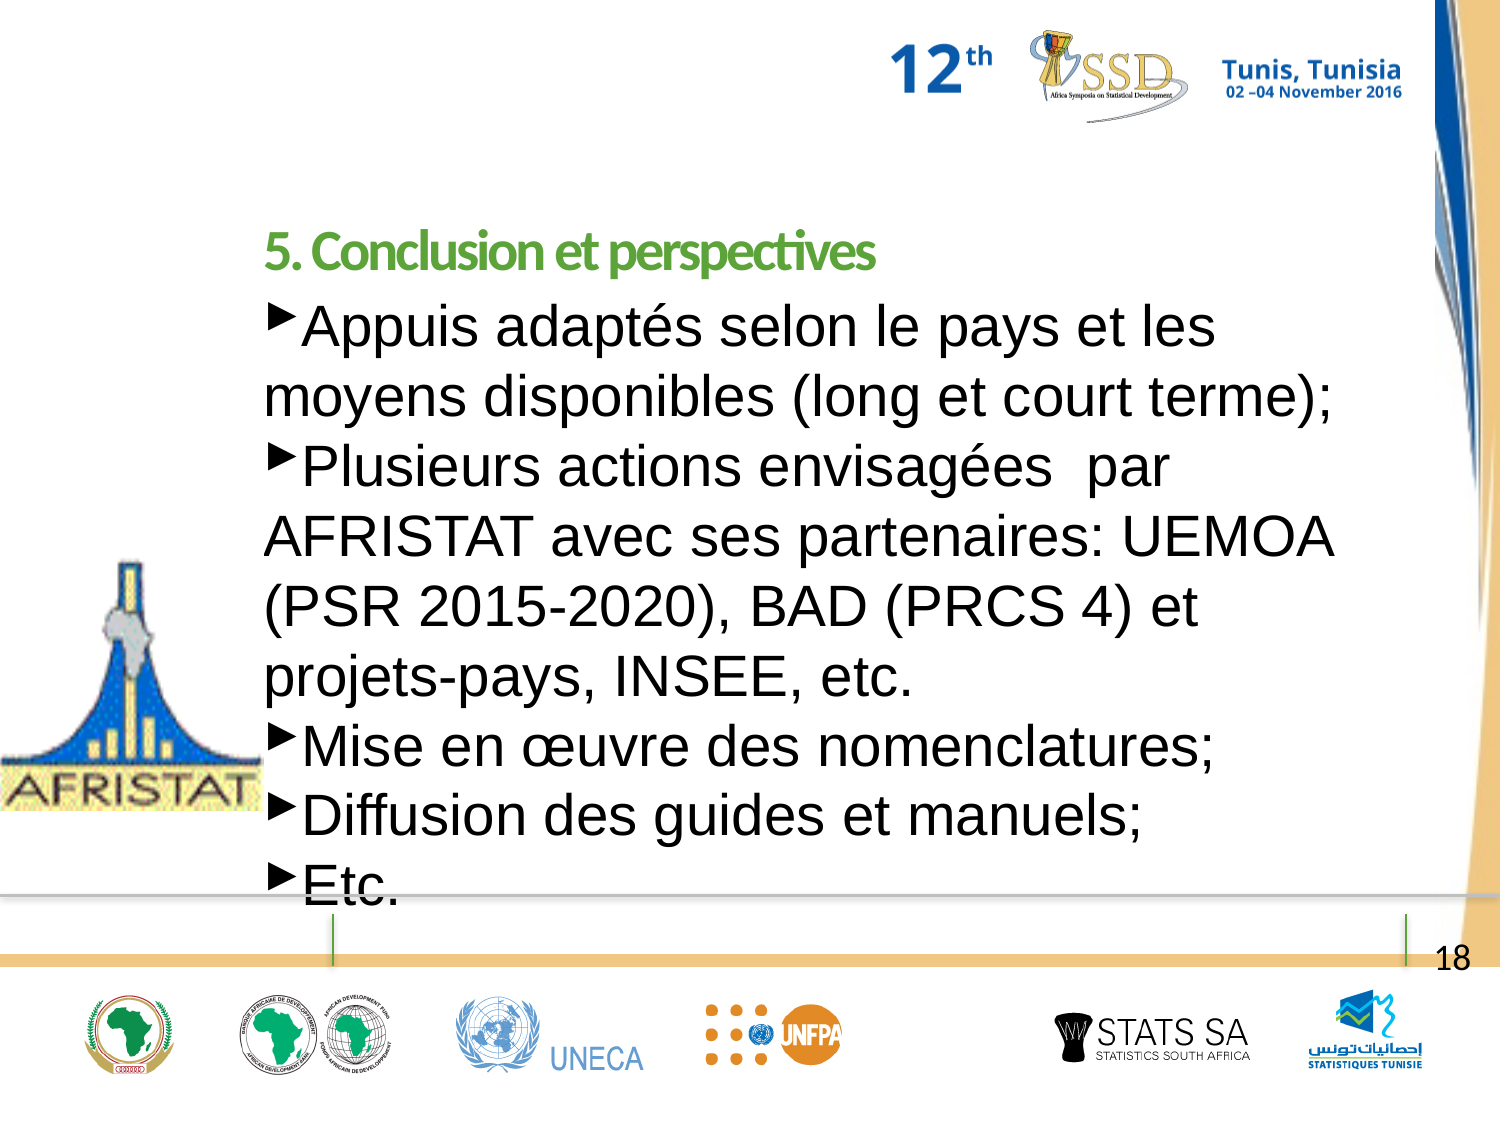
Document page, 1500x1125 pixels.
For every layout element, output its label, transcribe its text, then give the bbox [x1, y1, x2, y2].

slide_number 18 [1412, 925, 1499, 961]
picture [333, 954, 1405, 967]
picture [1407, 897, 1500, 967]
picture [887, 30, 1402, 123]
picture [1435, 0, 1500, 894]
subtitle Appuis adaptés selon le pays et les moyens disponibles (long et court terme); Plusieurs actions envisagées par AFRISTAT avec ses partenaires: UEMOA (PSR 2015-2020), BAD (PRCS 4) et projets-pays, INSEE, etc. Mise en œuvre des nomenclatures; Diffusion des guides et manuels; Etc. [263, 287, 1406, 892]
text_box 5. Conclusion et perspectives [263, 182, 1238, 324]
picture [40, 977, 1490, 1092]
picture [0, 954, 332, 967]
picture [0, 552, 264, 811]
